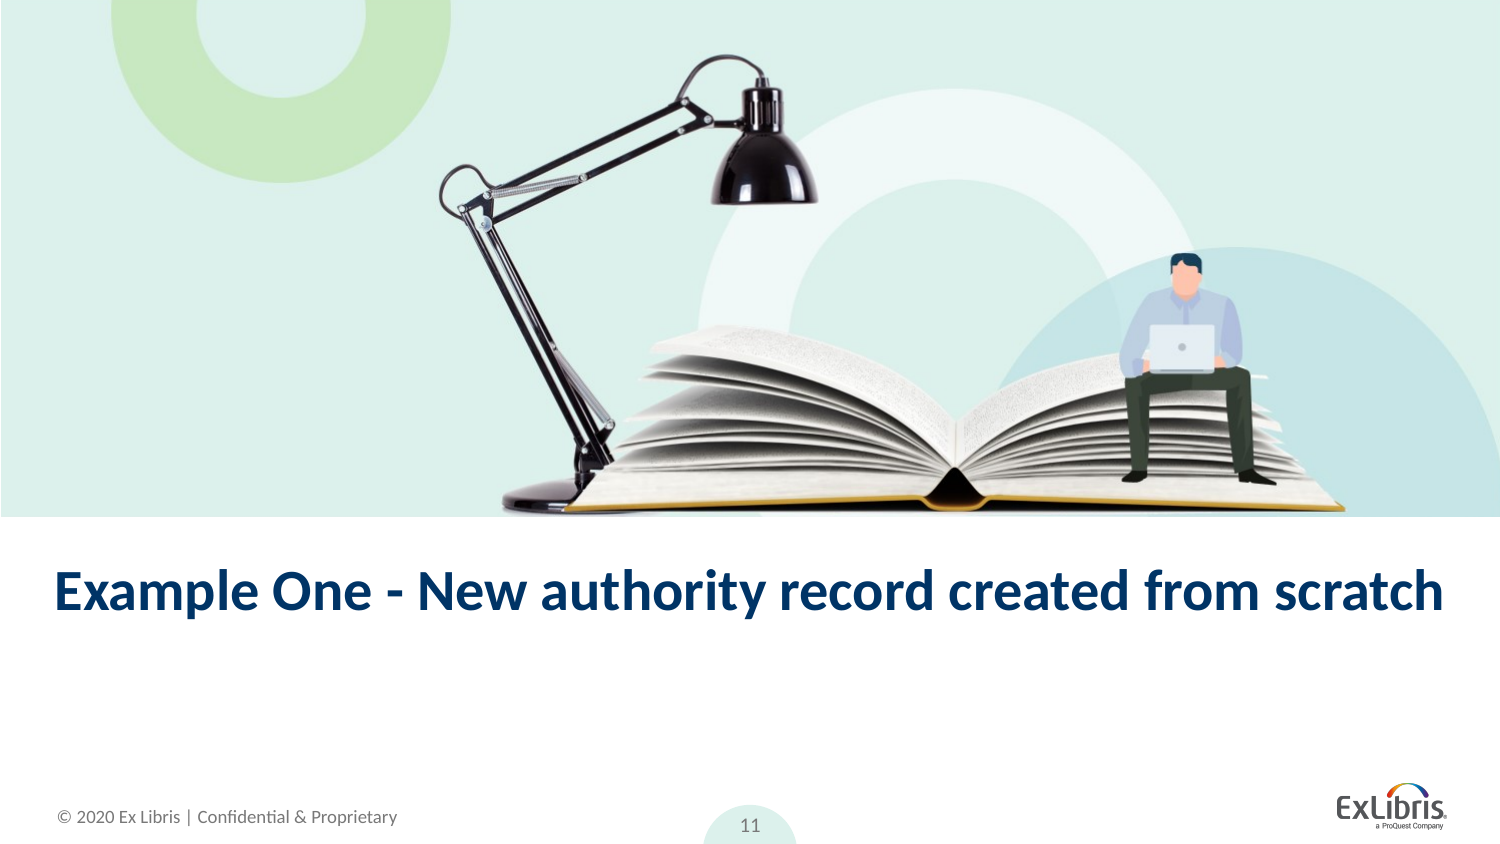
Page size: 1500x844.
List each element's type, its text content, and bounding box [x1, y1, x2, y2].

title Example One - New authority record created from scratch [0, 544, 1500, 749]
picture [1337, 783, 1447, 830]
picture [1, 0, 1500, 517]
slide_number 11 [705, 793, 795, 844]
